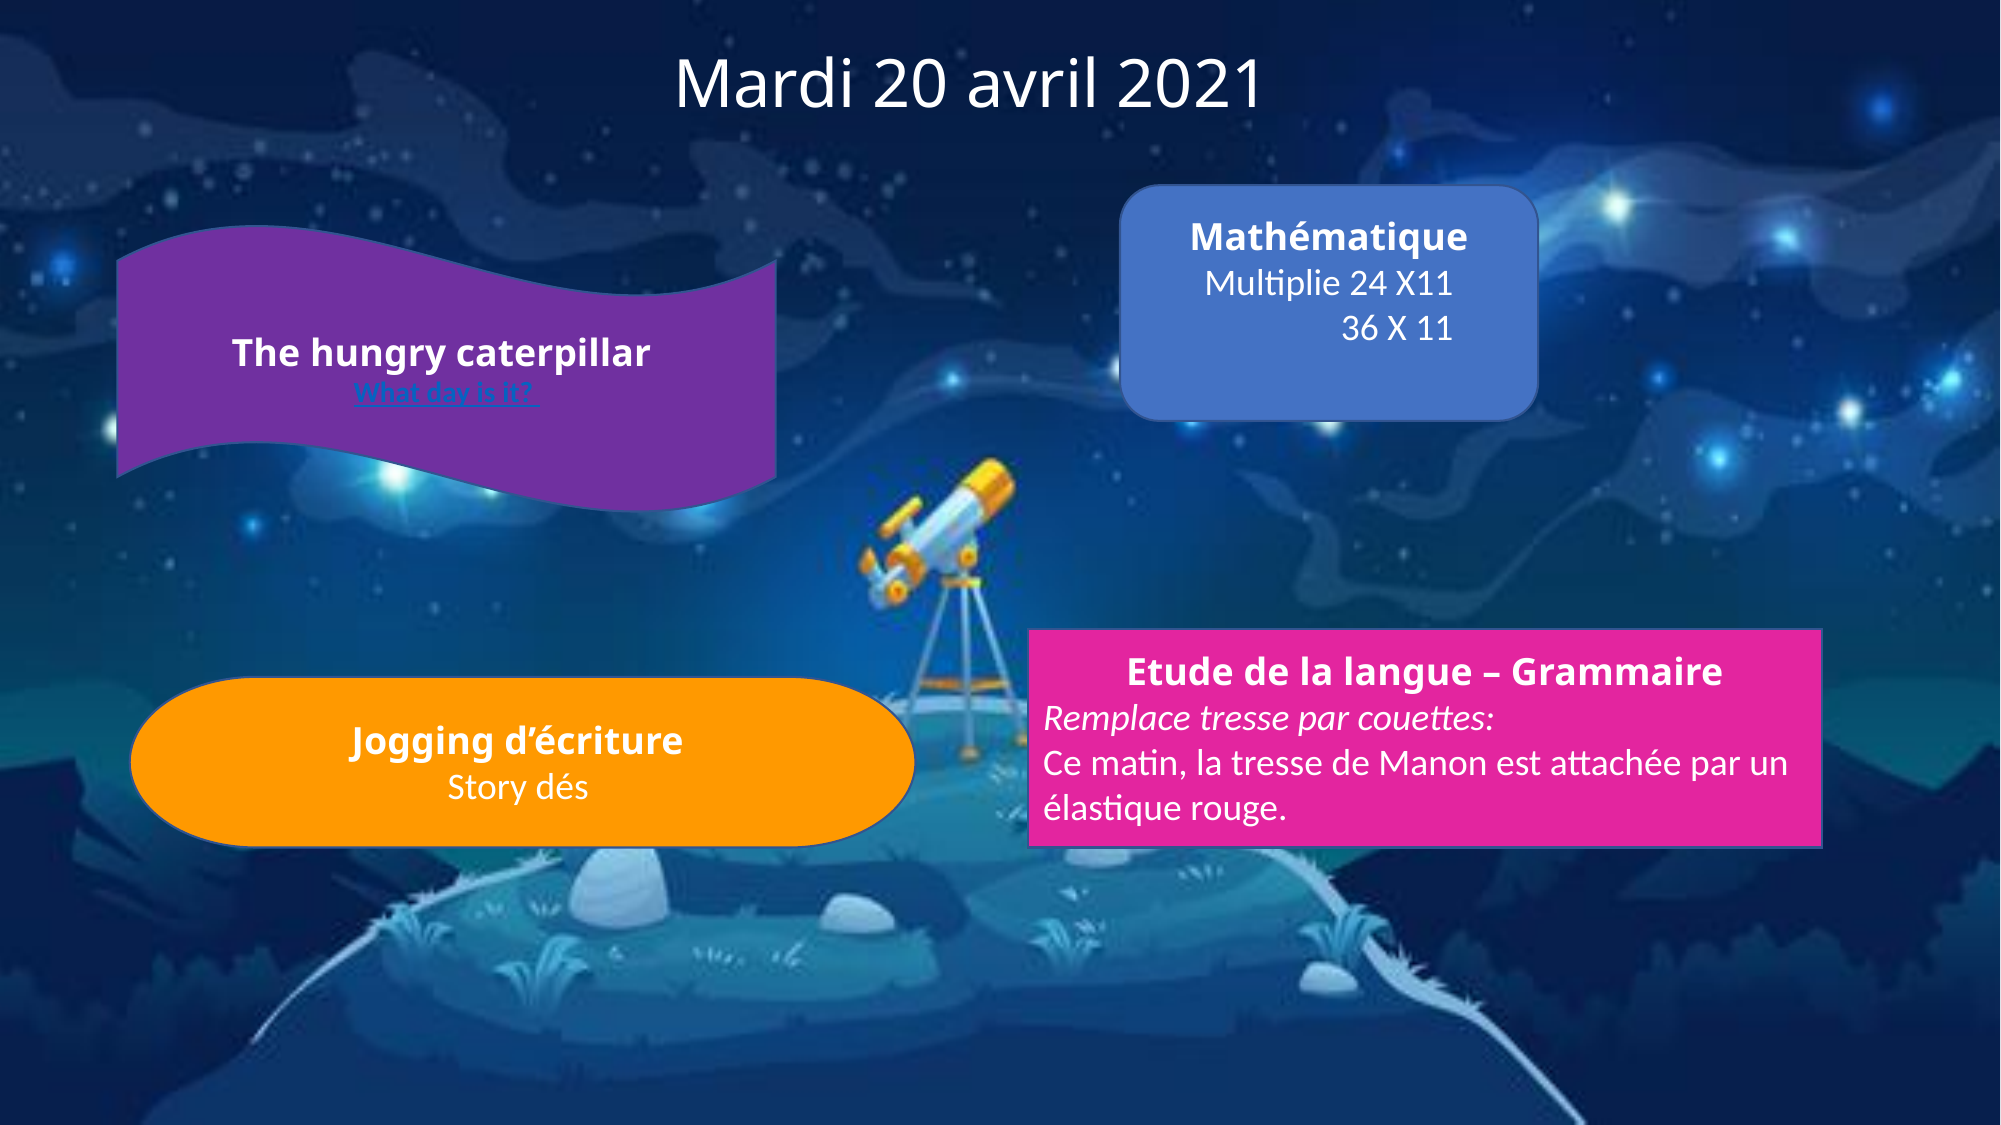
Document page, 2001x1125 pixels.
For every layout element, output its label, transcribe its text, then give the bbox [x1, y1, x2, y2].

text_box Jogging d’écriture Story dés [128, 675, 917, 849]
picture [1929, 760, 1943, 766]
text_box Etude de la langue – Grammaire Remplace tresse par couettes: Ce matin, la tresse de Manon est attachée par un élastique rouge. [1027, 628, 1823, 849]
picture [1895, 747, 1908, 751]
picture [0, 0, 2001, 1125]
text_box Mathématique Multiplie 24 X11 36 X 11 [1118, 184, 1540, 422]
text_box Mardi 20 avril 2021 [269, 33, 1674, 129]
text_box The hungry caterpillar What day is it? [116, 225, 777, 513]
